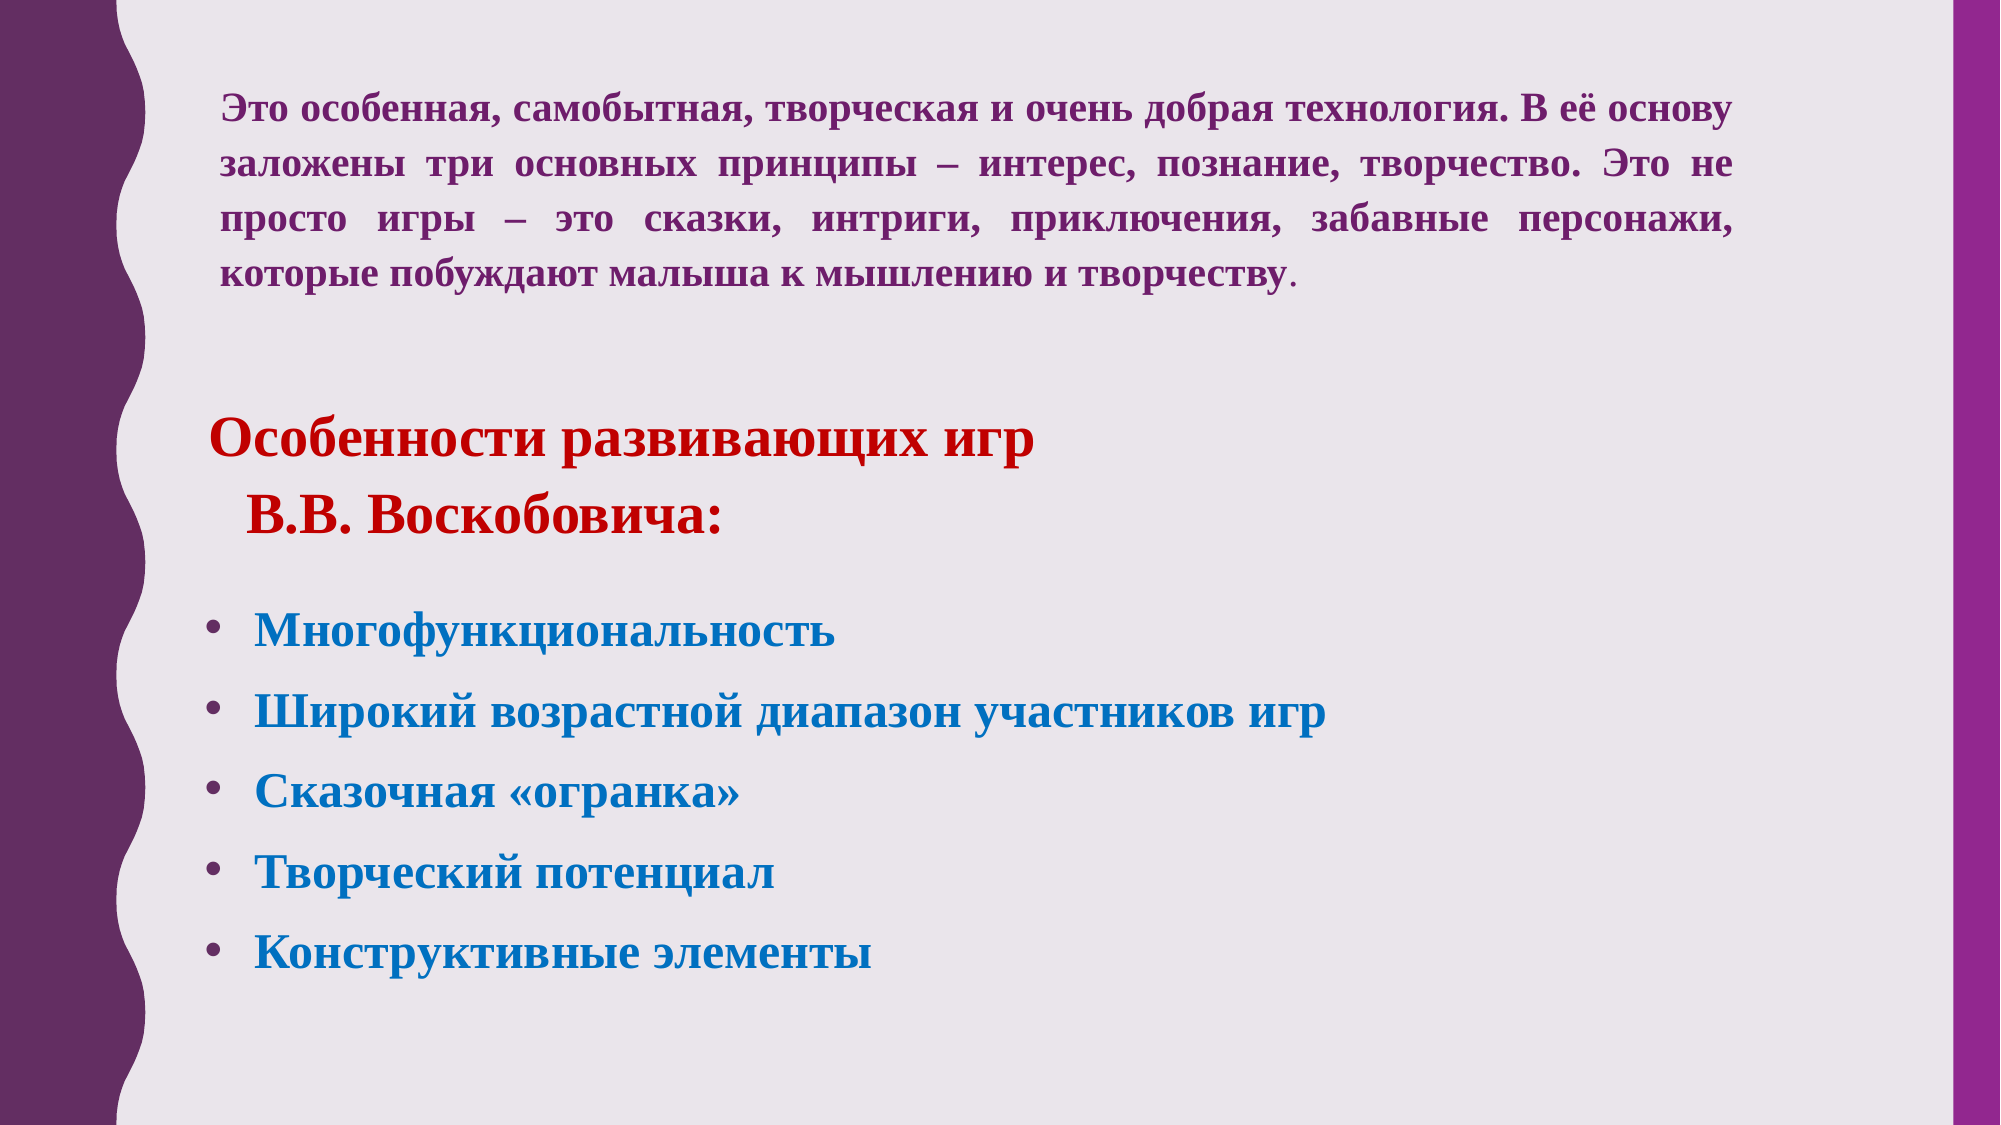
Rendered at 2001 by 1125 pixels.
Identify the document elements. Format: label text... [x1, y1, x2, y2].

title Особенности развивающих игр В.В. Воскобовича: [193, 384, 1224, 583]
list Многофункциональность Широкий возрастной диапазон участников игр Сказочная «огранка» Творческий потенциал Конструктивные элементы [189, 583, 1860, 1125]
text_box Это особенная, самобытная, творческая и очень добрая технология. В её основу заложены три основных принципы – интерес, познание, творчество. Это не просто игры – это сказки, интриги, приключения, забавные персонажи, которые побуждают малыша к мышлению и творчеству. [205, 67, 1749, 303]
